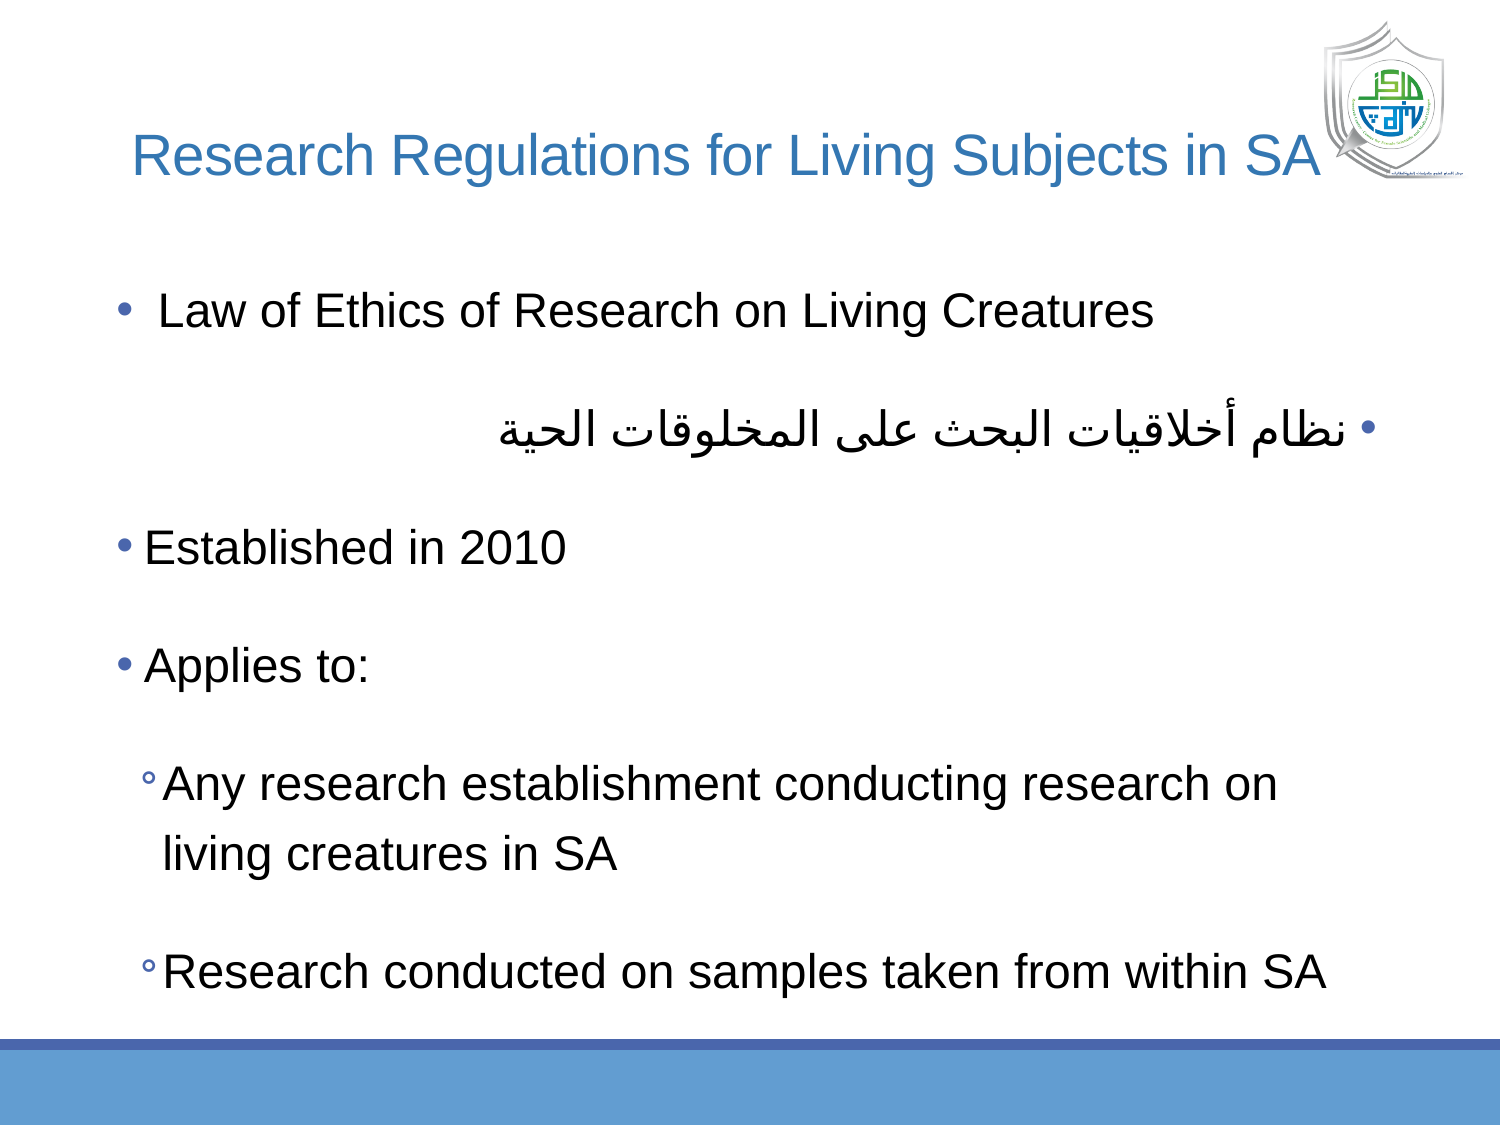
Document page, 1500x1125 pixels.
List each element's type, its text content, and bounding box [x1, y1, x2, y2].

list Law of Ethics of Research on Living Creatures نظام أخلاقيات البحث على المخلوقات الحية Established in 2010 Applies to: Any research establishment conducting research on living creatures in SA Research conducted on samples taken from within SA [116, 260, 1377, 1011]
picture [1307, 16, 1482, 190]
title Research Regulations for Living Subjects in SA [116, 63, 1377, 253]
